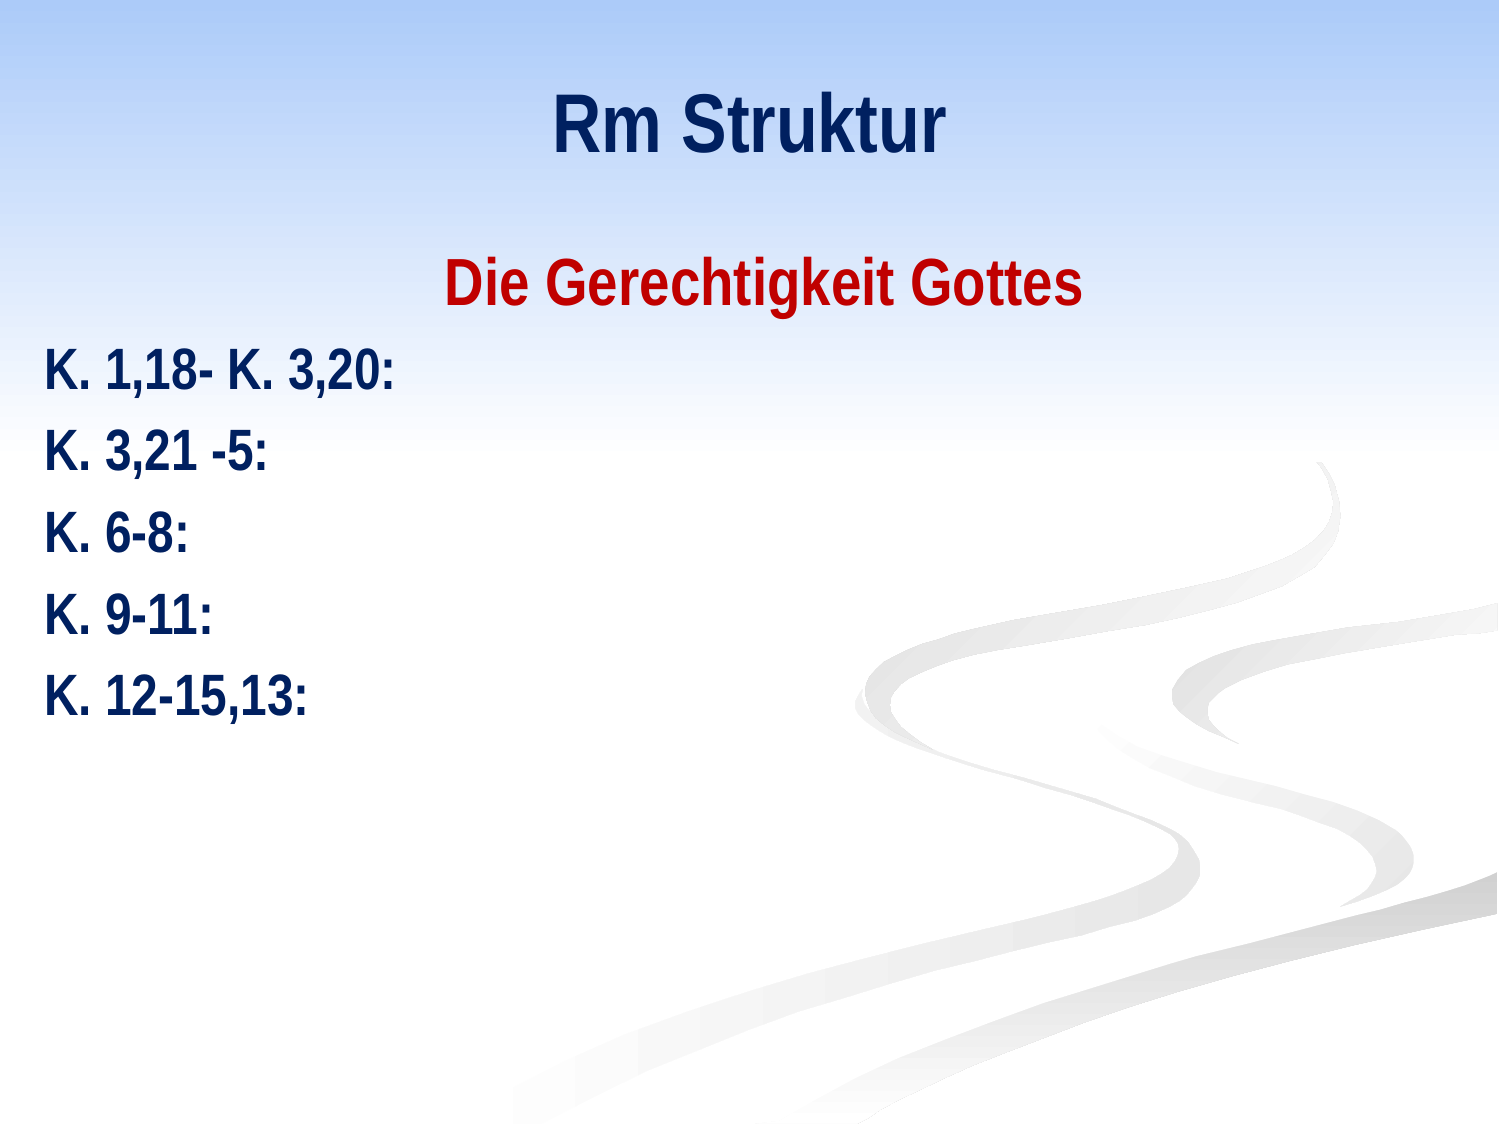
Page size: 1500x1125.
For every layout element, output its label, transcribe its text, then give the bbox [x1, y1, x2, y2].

list Die Gerechtigkeit Gottes K. 1,18- K. 3,20: K. 3,21 -5: K. 6-8: K. 9-11: K. 12-15,13: [29, 231, 1500, 1125]
title Rm Struktur [29, 30, 1471, 209]
